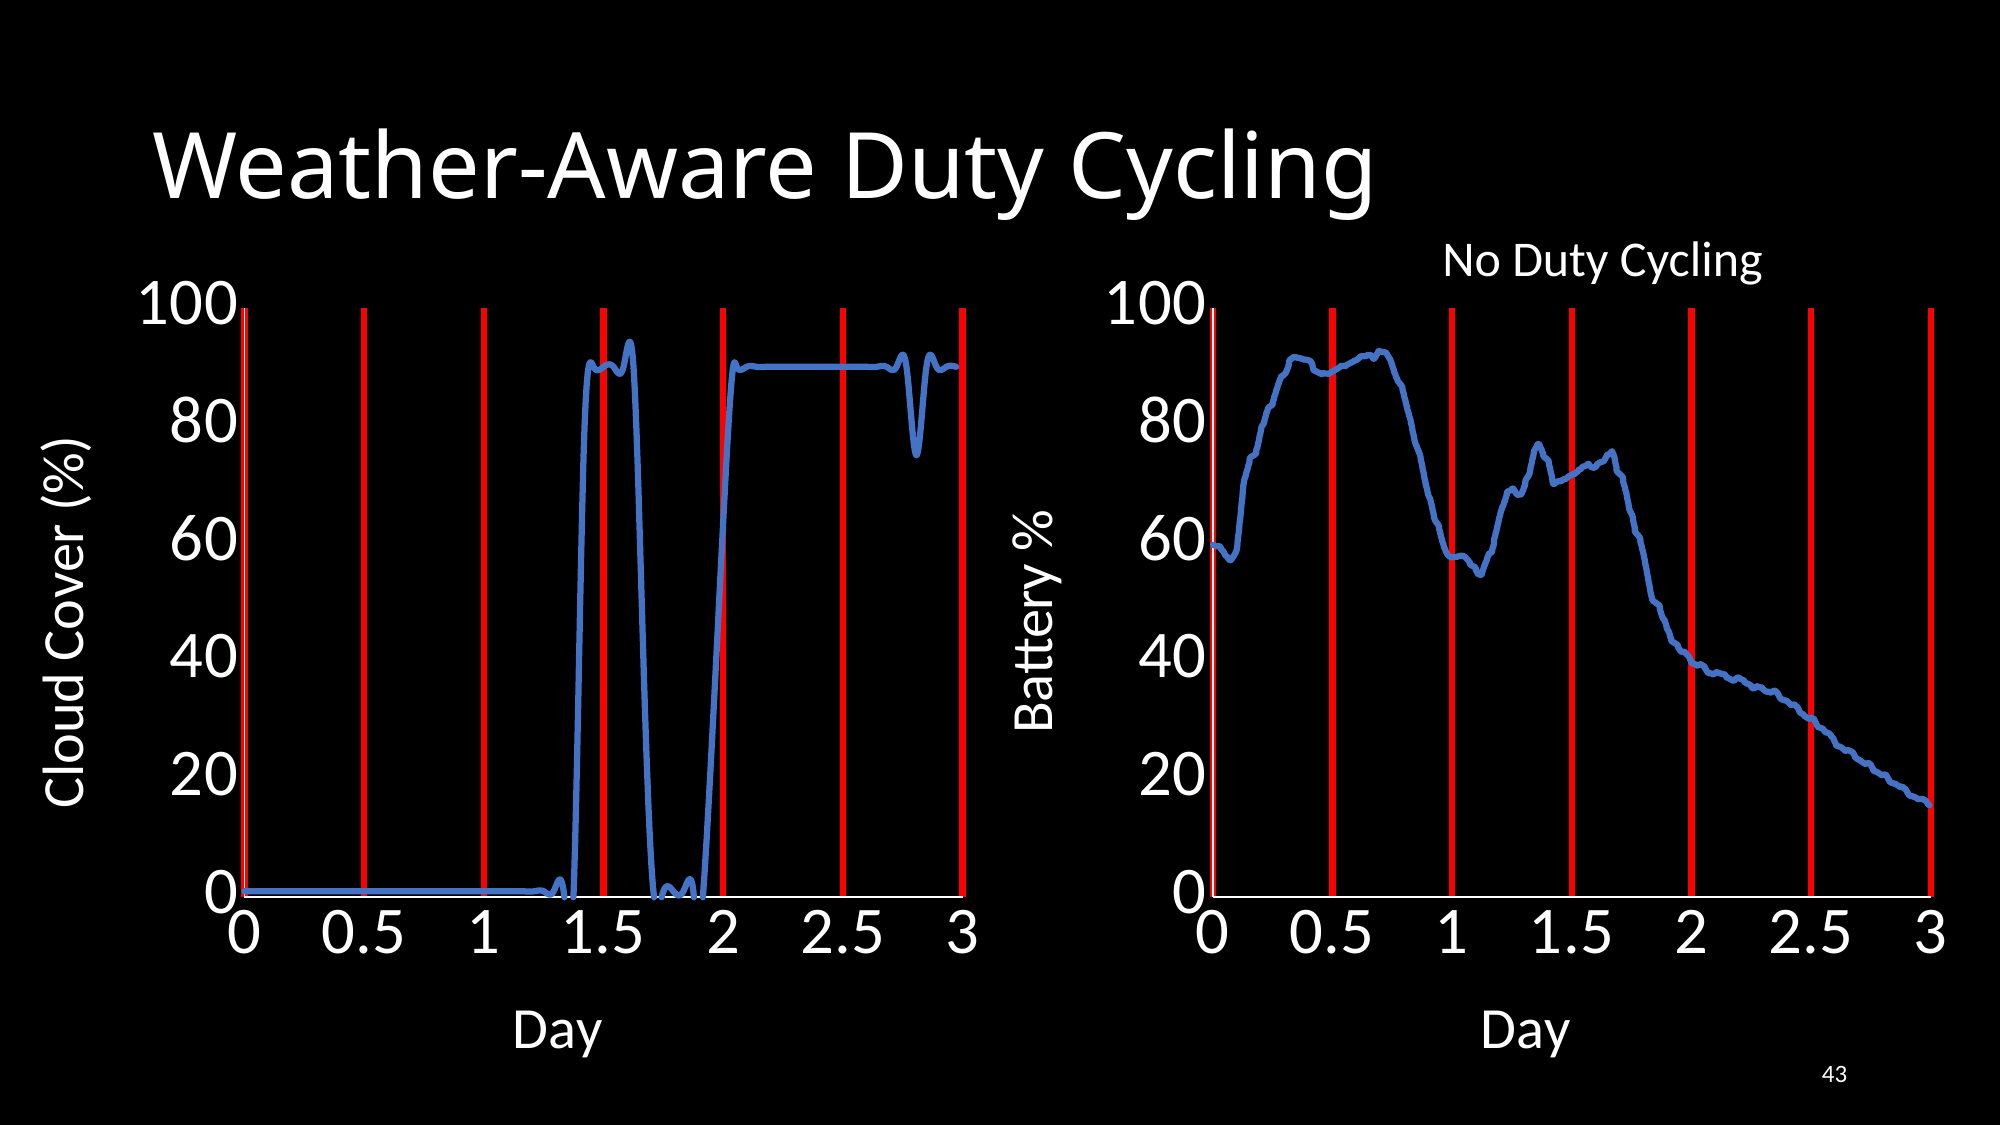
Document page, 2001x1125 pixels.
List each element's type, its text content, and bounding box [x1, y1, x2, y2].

text_box No Duty Cycling [1427, 219, 1778, 257]
chart [0, 257, 1969, 1105]
title Weather-Aware Duty Cycling [137, 59, 1863, 257]
